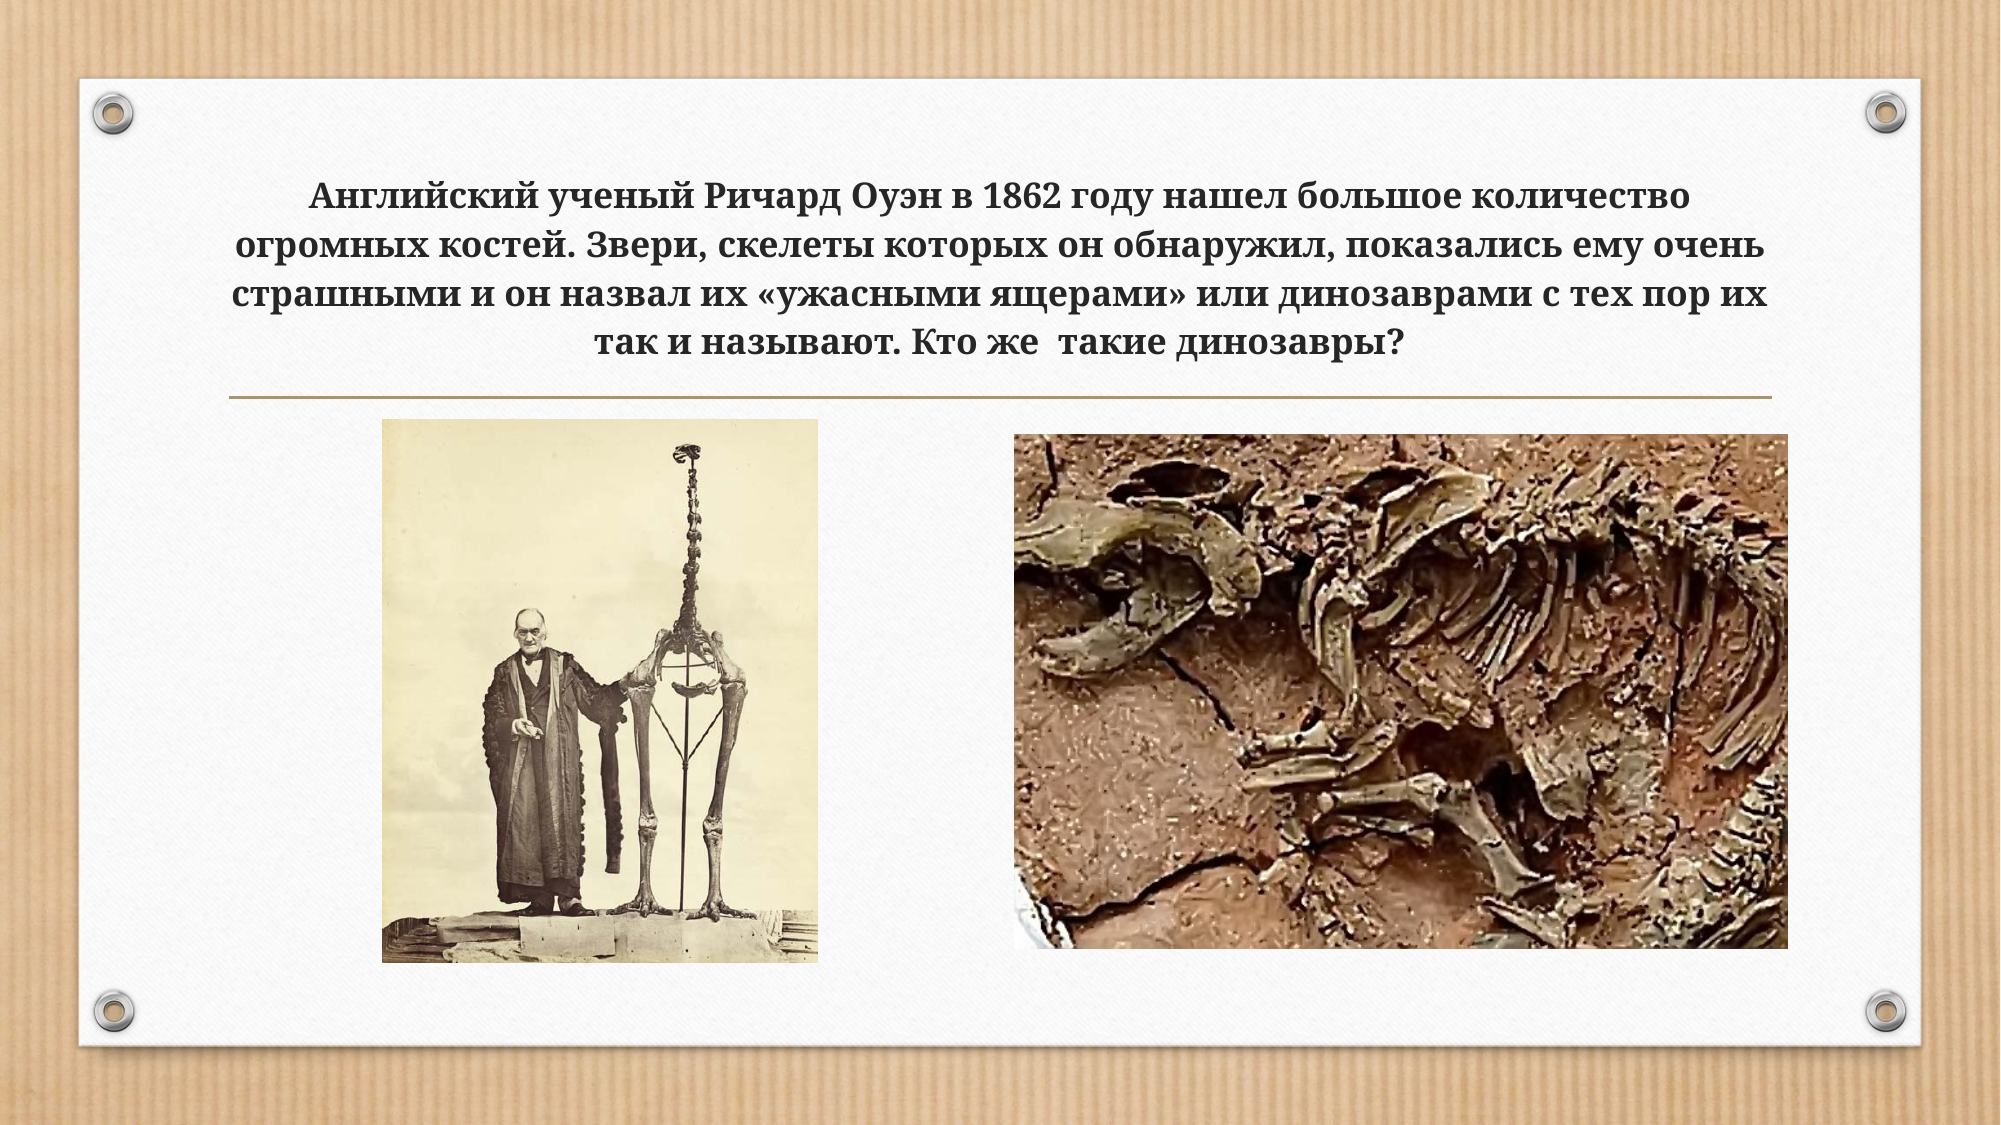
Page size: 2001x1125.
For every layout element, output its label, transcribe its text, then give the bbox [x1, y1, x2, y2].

picture [0, 0, 2001, 1125]
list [382, 419, 818, 964]
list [1013, 433, 1789, 950]
title Английский ученый Ричард Оуэн в 1862 году нашел большое количество огромных костей. Звери, скелеты которых он обнаружил, показались ему очень страшными и он назвал их «ужасными ящерами» или динозаврами с тех пор их так и называют. Кто же такие динозавры? [212, 161, 1788, 375]
